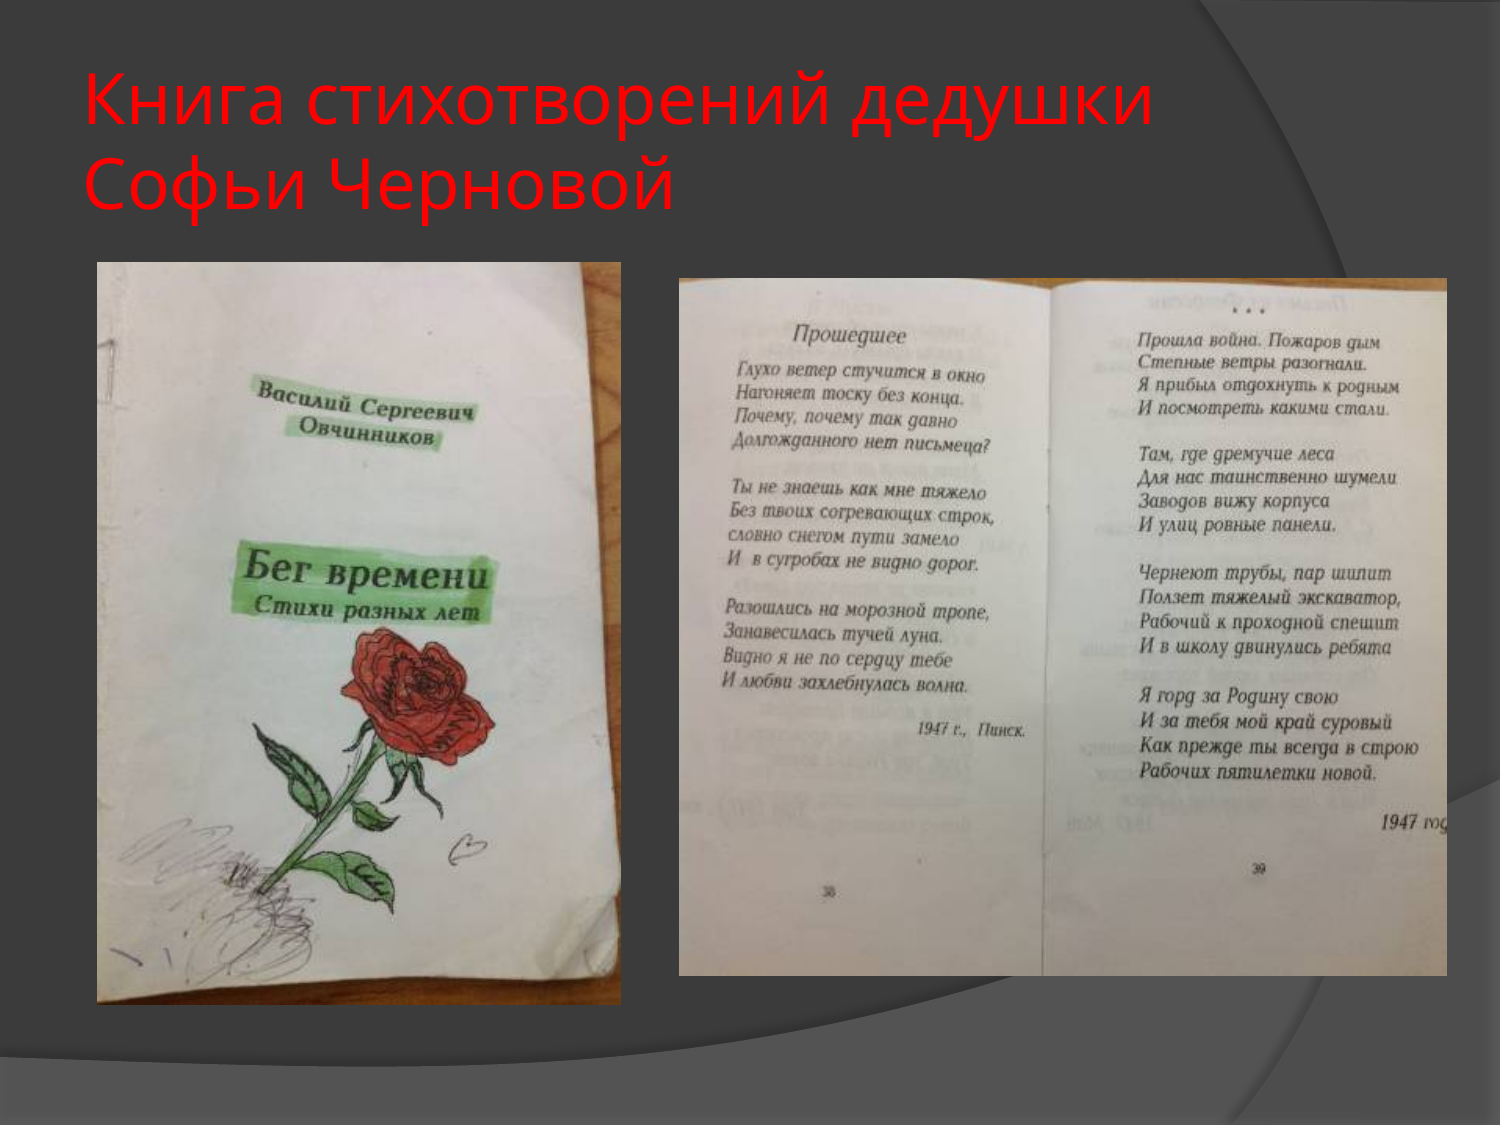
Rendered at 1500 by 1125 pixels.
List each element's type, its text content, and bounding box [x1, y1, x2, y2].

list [678, 278, 1448, 977]
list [97, 262, 621, 1006]
title Книга стихотворений дедушки Софьи Черновой [74, 44, 1301, 233]
